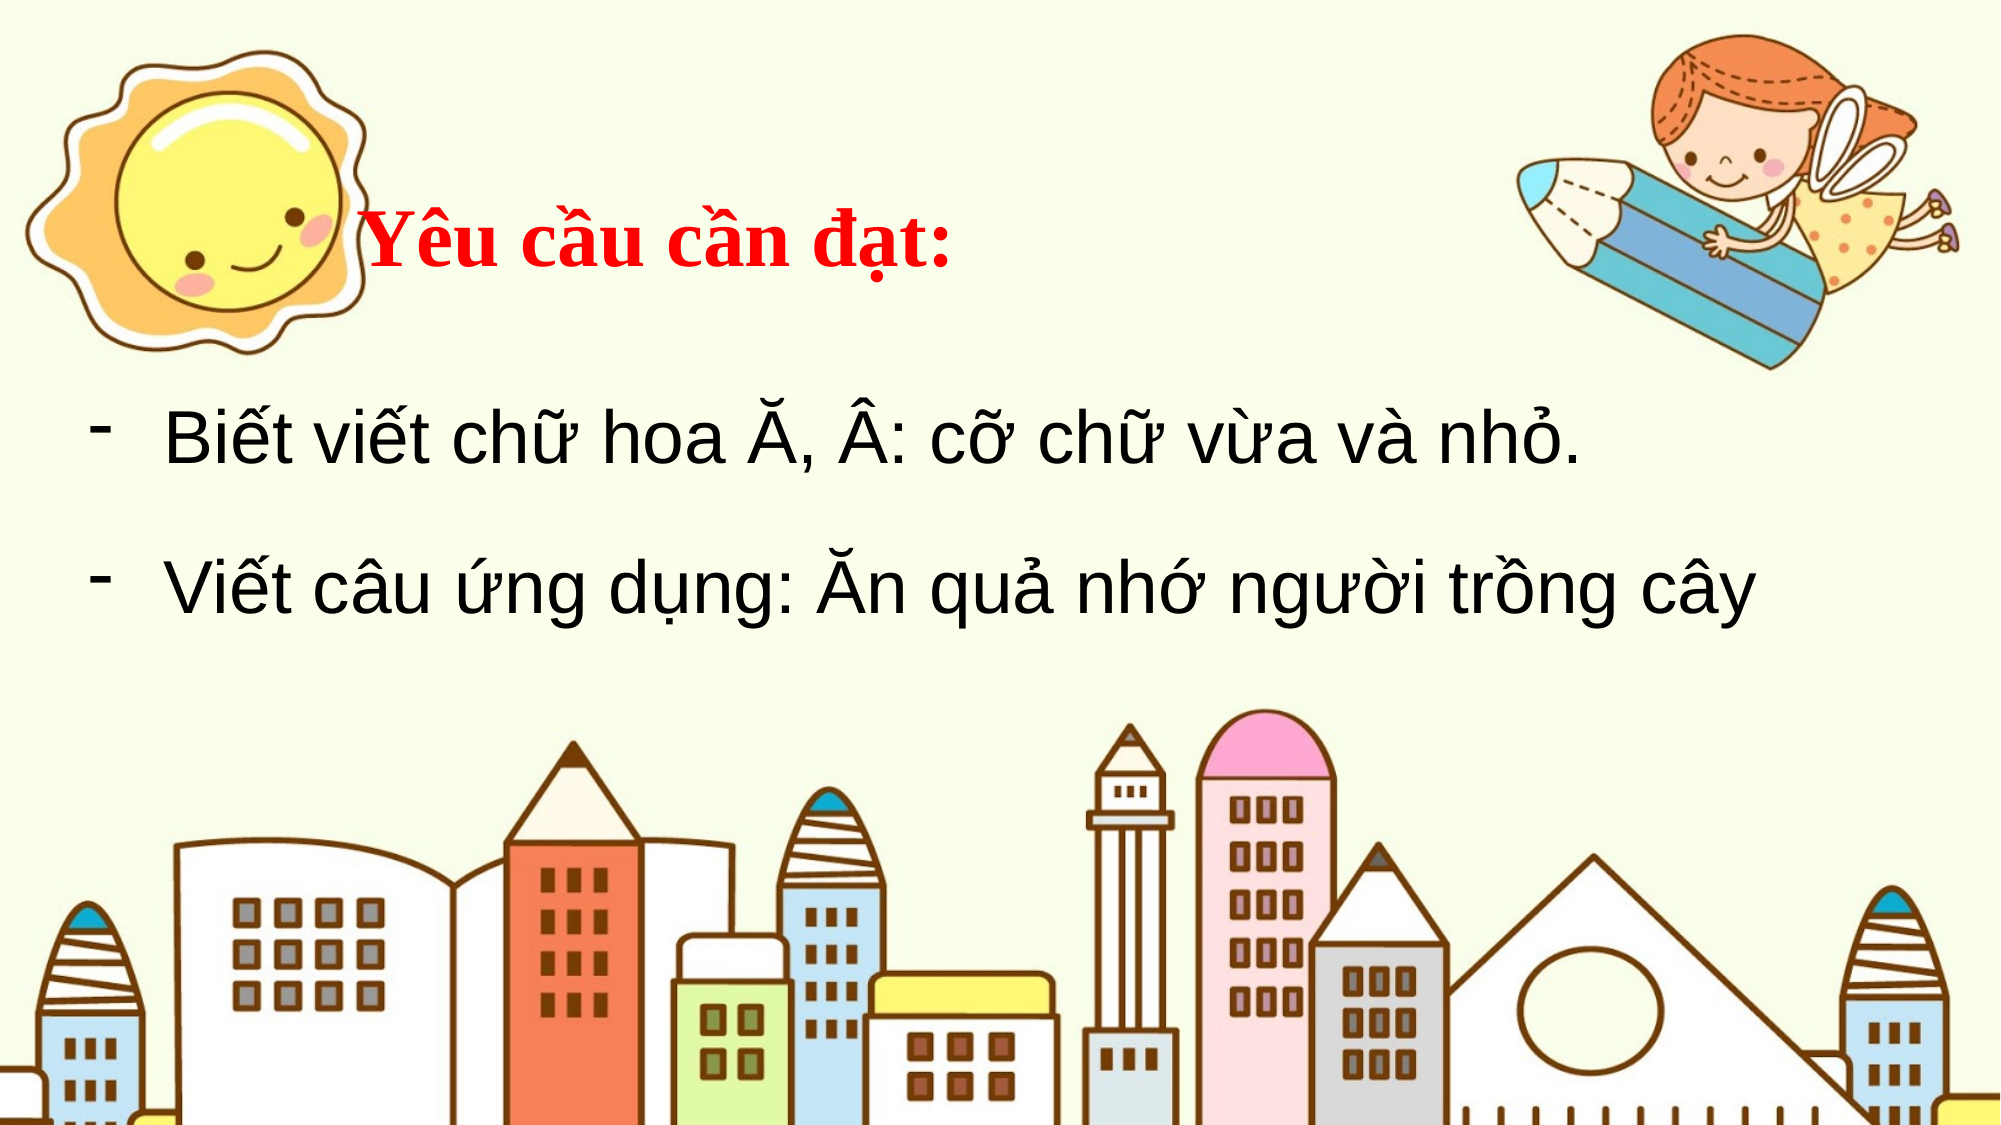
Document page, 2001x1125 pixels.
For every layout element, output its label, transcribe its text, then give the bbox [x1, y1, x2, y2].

text_box Yêu cầu cần đạt: [341, 175, 1395, 291]
text_box Biết viết chữ hoa Ă, Â: cỡ chữ vừa và nhỏ. Viết câu ứng dụng: Ăn quả nhớ người trồng cây [74, 381, 1926, 636]
picture [0, 0, 2001, 1125]
